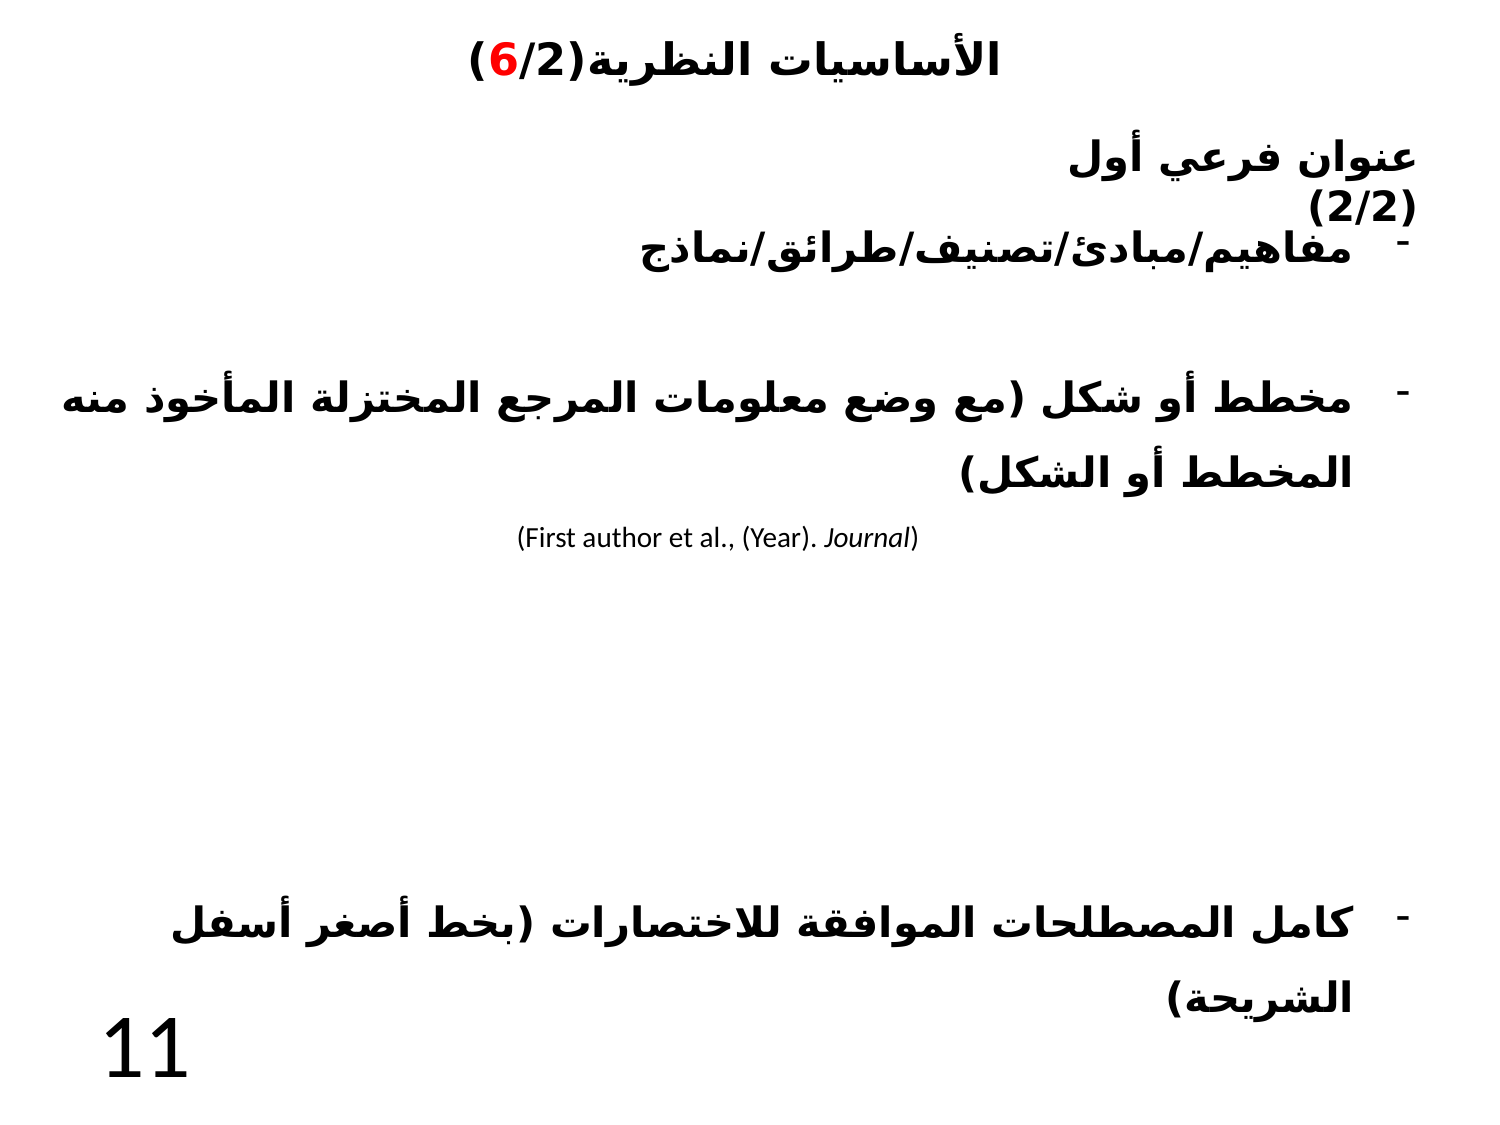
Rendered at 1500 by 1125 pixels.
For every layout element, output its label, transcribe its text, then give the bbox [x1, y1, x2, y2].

text_box (First author et al., (Year). Journal) [501, 511, 999, 561]
slide_number 11 [76, 1011, 207, 1072]
text_box عنوان فرعي أول (2/2) [974, 122, 1434, 238]
text_box مفاهيم/مبادئ/تصنيف/طرائق/نماذج مخطط أو شكل (مع وضع معلومات المرجع المختزلة المأخوذ منه المخطط أو الشكل) كامل المصطلحات الموافقة للاختصارات (بخط أصغر أسفل الشريحة) [41, 188, 1426, 1125]
title الأساسيات النظرية(6/2) [431, 6, 1017, 109]
